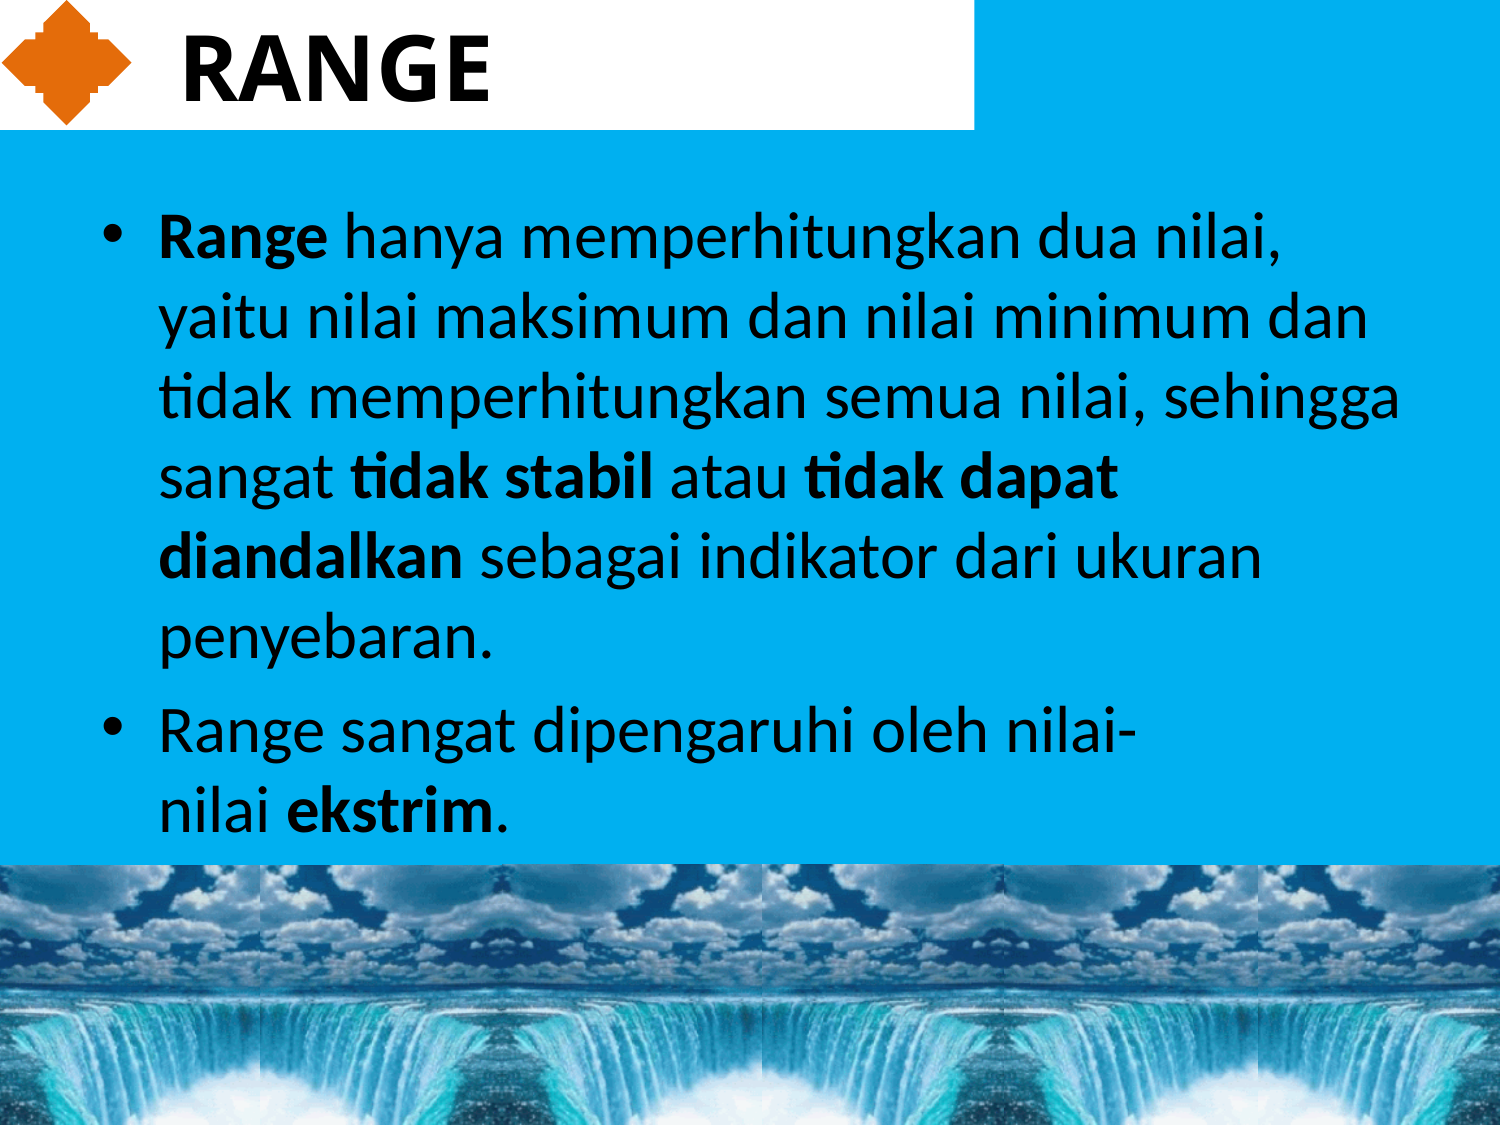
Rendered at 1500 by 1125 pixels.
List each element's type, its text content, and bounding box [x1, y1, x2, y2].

picture [0, 865, 1500, 1125]
text_box [0, 0, 134, 128]
title RANGE [0, 0, 975, 130]
text_box Range hanya memperhitungkan dua nilai, yaitu nilai maksimum dan nilai minimum dan tidak memperhitungkan semua nilai, sehingga sangat tidak stabil atau tidak dapat diandalkan sebagai indikator dari ukuran penyebaran. Range sangat dipengaruhi oleh nilai-nilai ekstrim. [86, 184, 1437, 863]
